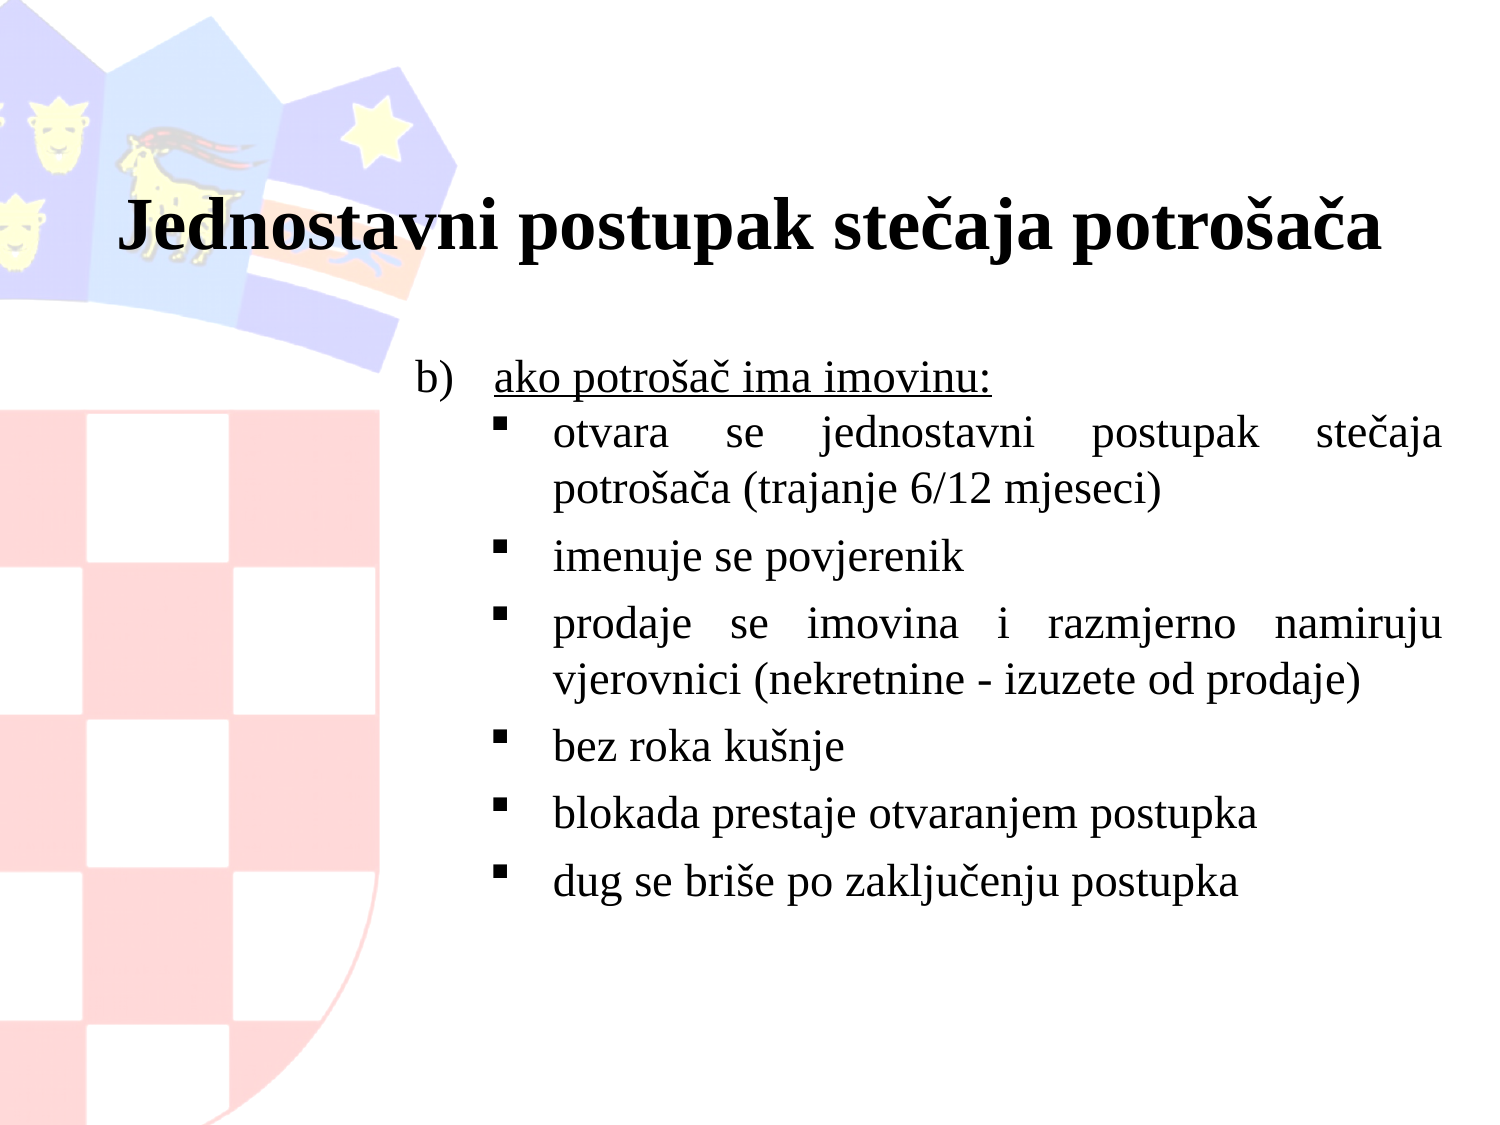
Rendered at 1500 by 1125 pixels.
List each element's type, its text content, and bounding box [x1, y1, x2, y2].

title Jednostavni postupak stečaja potrošača [81, 90, 1419, 350]
list ako potrošač ima imovinu: otvara se jednostavni postupak stečaja potrošača (trajanje 6/12 mjeseci) imenuje se povjerenik prodaje se imovina i razmjerno namiruju vjerovnici (nekretnine - izuzete od prodaje) bez roka kušnje blokada prestaje otvaranjem postupka dug se briše po zaključenju postupka [383, 338, 1459, 917]
